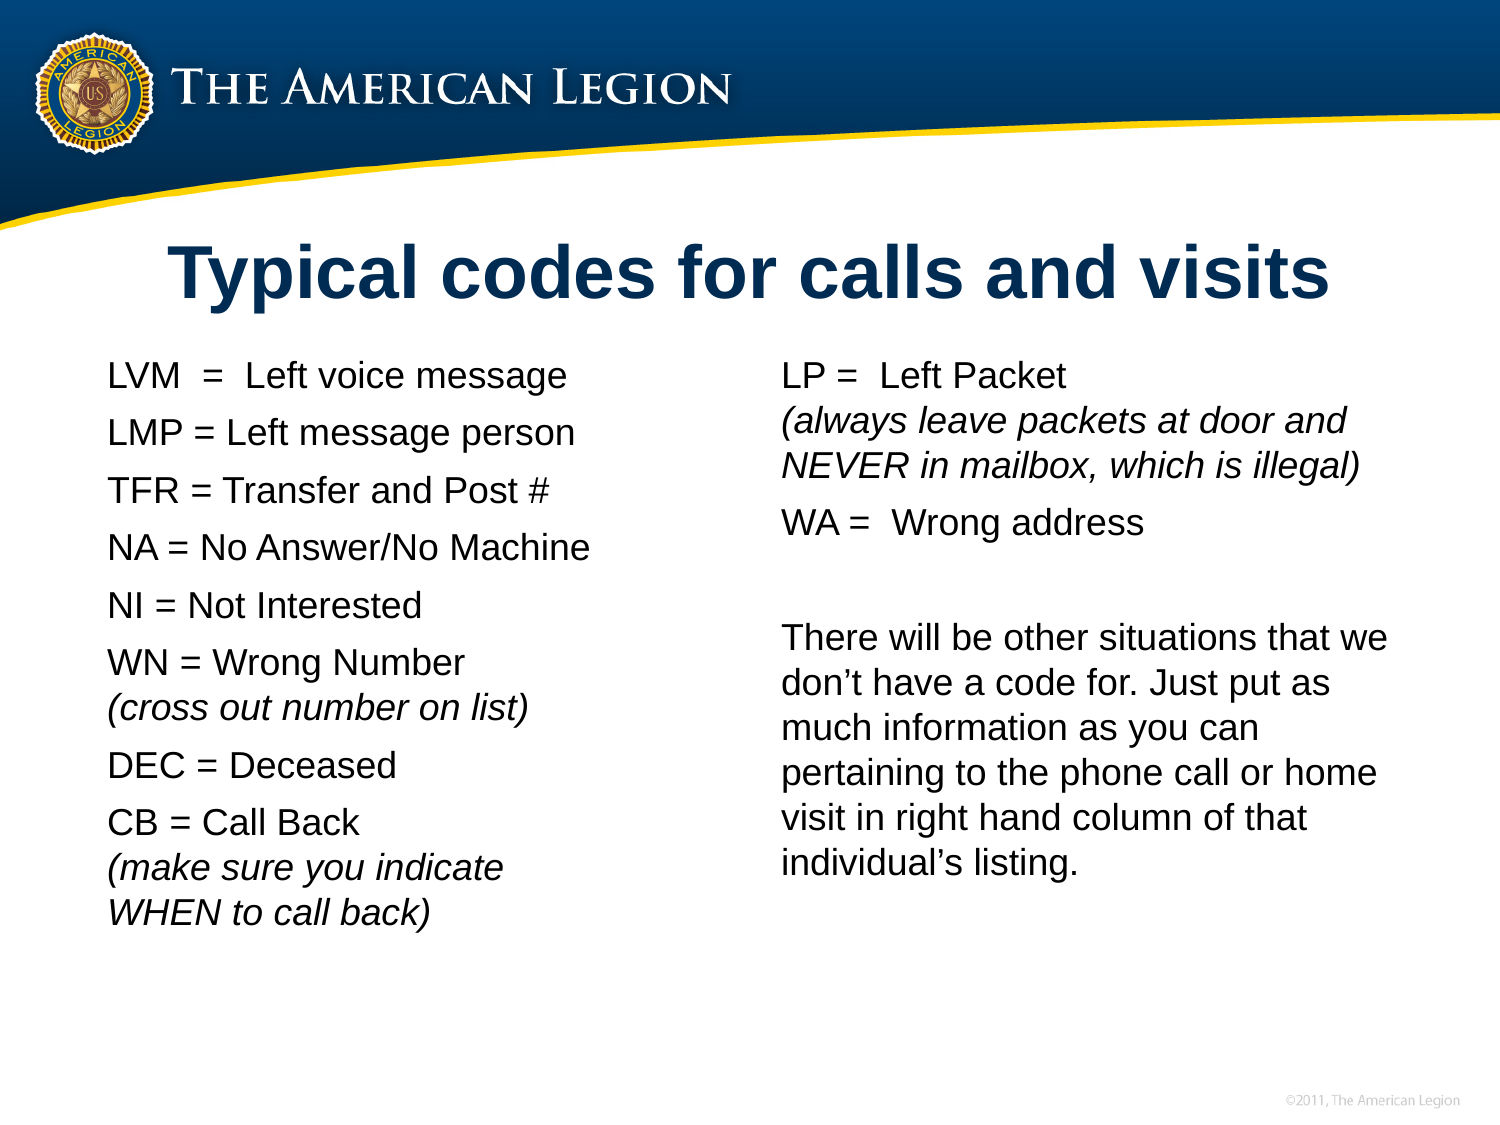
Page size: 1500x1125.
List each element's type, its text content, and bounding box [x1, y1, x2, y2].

list LVM = Left voice message LMP = Left message person TFR = Transfer and Post # NA = No Answer/No Machine NI = Not Interested WN = Wrong Number (cross out number on list) DEC = Deceased CB = Call Back (make sure you indicate WHEN to call back) LP = Left Packet (always leave packets at door and NEVER in mailbox, which is illegal) WA = Wrong address There will be other situations that we don’t have a code for. Just put as much information as you can pertaining to the phone call or home visit in right hand column of that individual’s listing. [92, 343, 1425, 994]
title Typical codes for calls and visits [75, 206, 1425, 330]
picture [0, 0, 1500, 1125]
